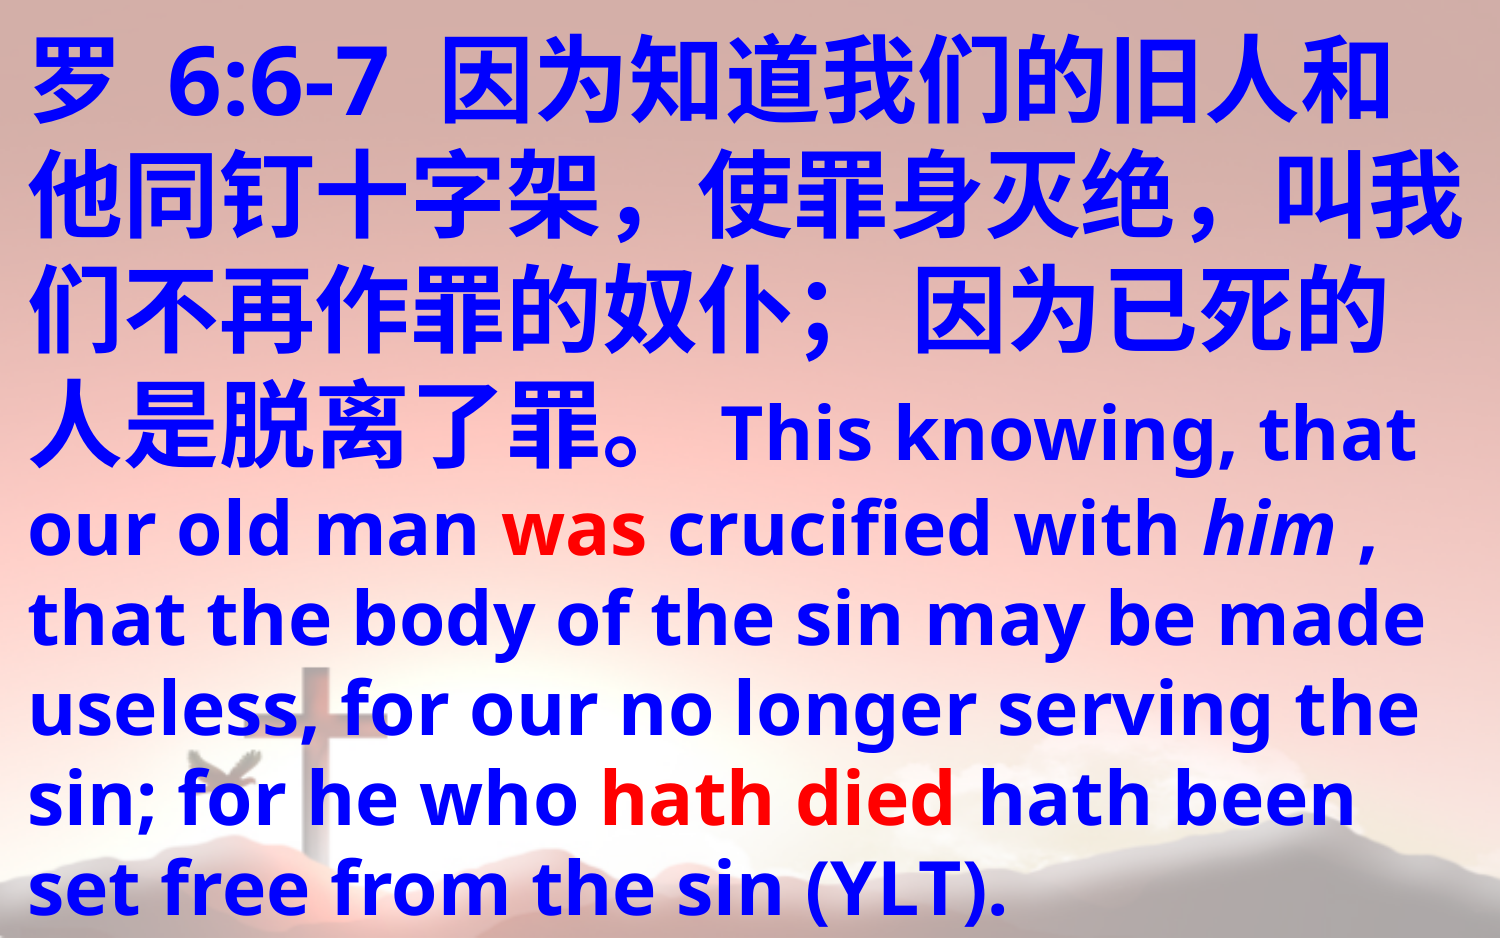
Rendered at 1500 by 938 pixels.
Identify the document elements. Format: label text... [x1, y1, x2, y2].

text_box 罗 6:6-7 因为知道我们的旧人和他同钉十字架，使罪身灭绝，叫我们不再作罪的奴仆； 因为已死的人是脱离了罪。This knowing, that our old man was crucified with him , that the body of the sin may be made useless, for our no longer serving the sin; for he who hath died hath been set free from the sin (YLT). [12, 12, 1488, 632]
